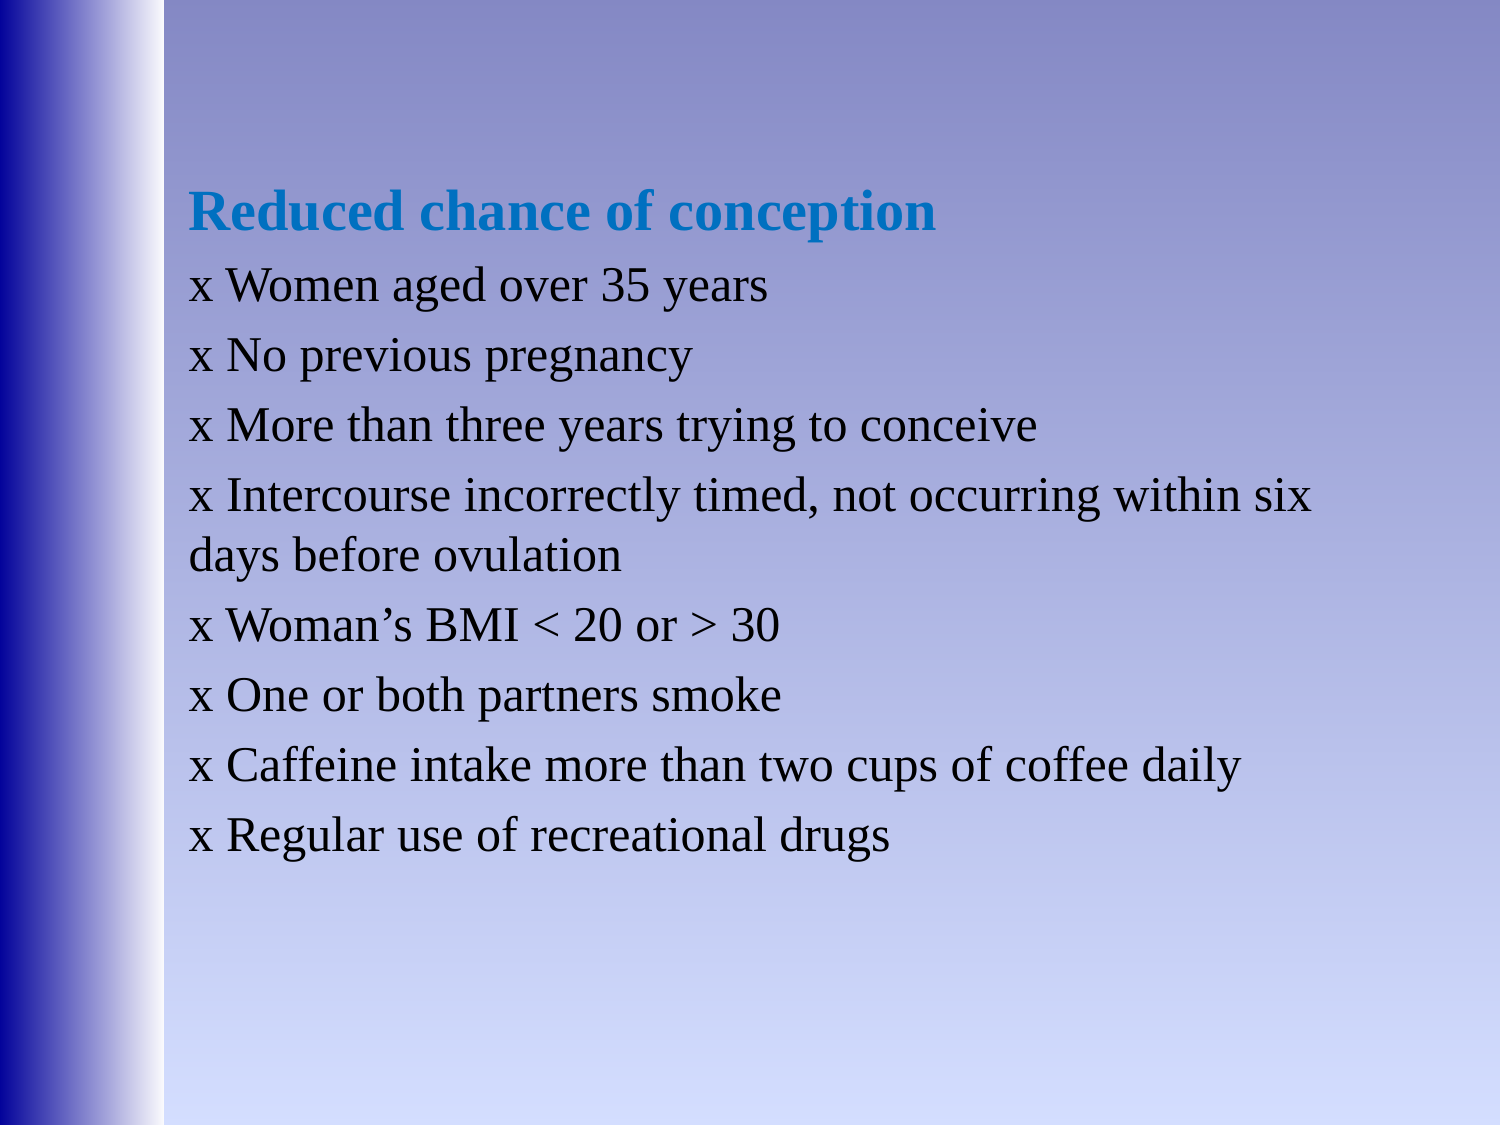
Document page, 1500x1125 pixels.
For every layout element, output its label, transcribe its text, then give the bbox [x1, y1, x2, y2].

list Reduced chance of conception x Women aged over 35 years x No previous pregnancy x More than three years trying to conceive x Intercourse incorrectly timed, not occurring within six days before ovulation x Woman’s BMI < 20 or > 30 x One or both partners smoke x Caffeine intake more than two cups of coffee daily x Regular use of recreational drugs [164, 163, 1393, 840]
text_box [0, 0, 164, 1125]
